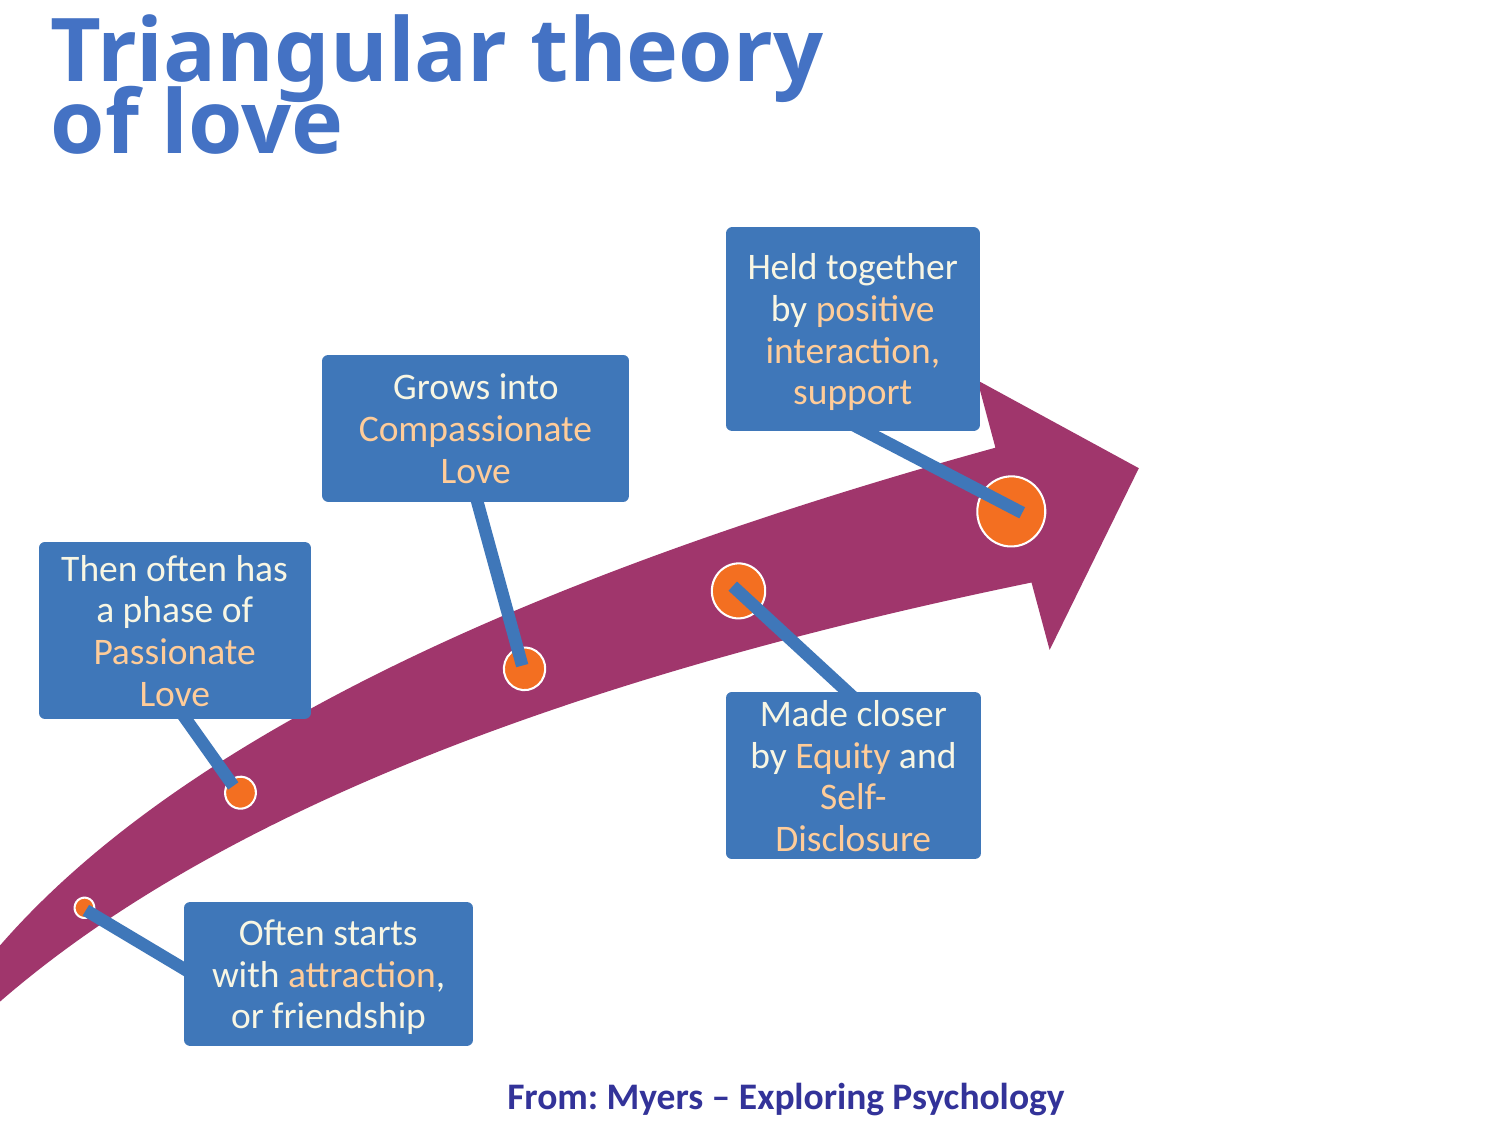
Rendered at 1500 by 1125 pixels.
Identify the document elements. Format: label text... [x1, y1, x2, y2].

title Triangular theory of love [35, 18, 925, 179]
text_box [0, 233, 1171, 1040]
text_box From: Myers – Exploring Psychology [401, 1064, 1171, 1125]
